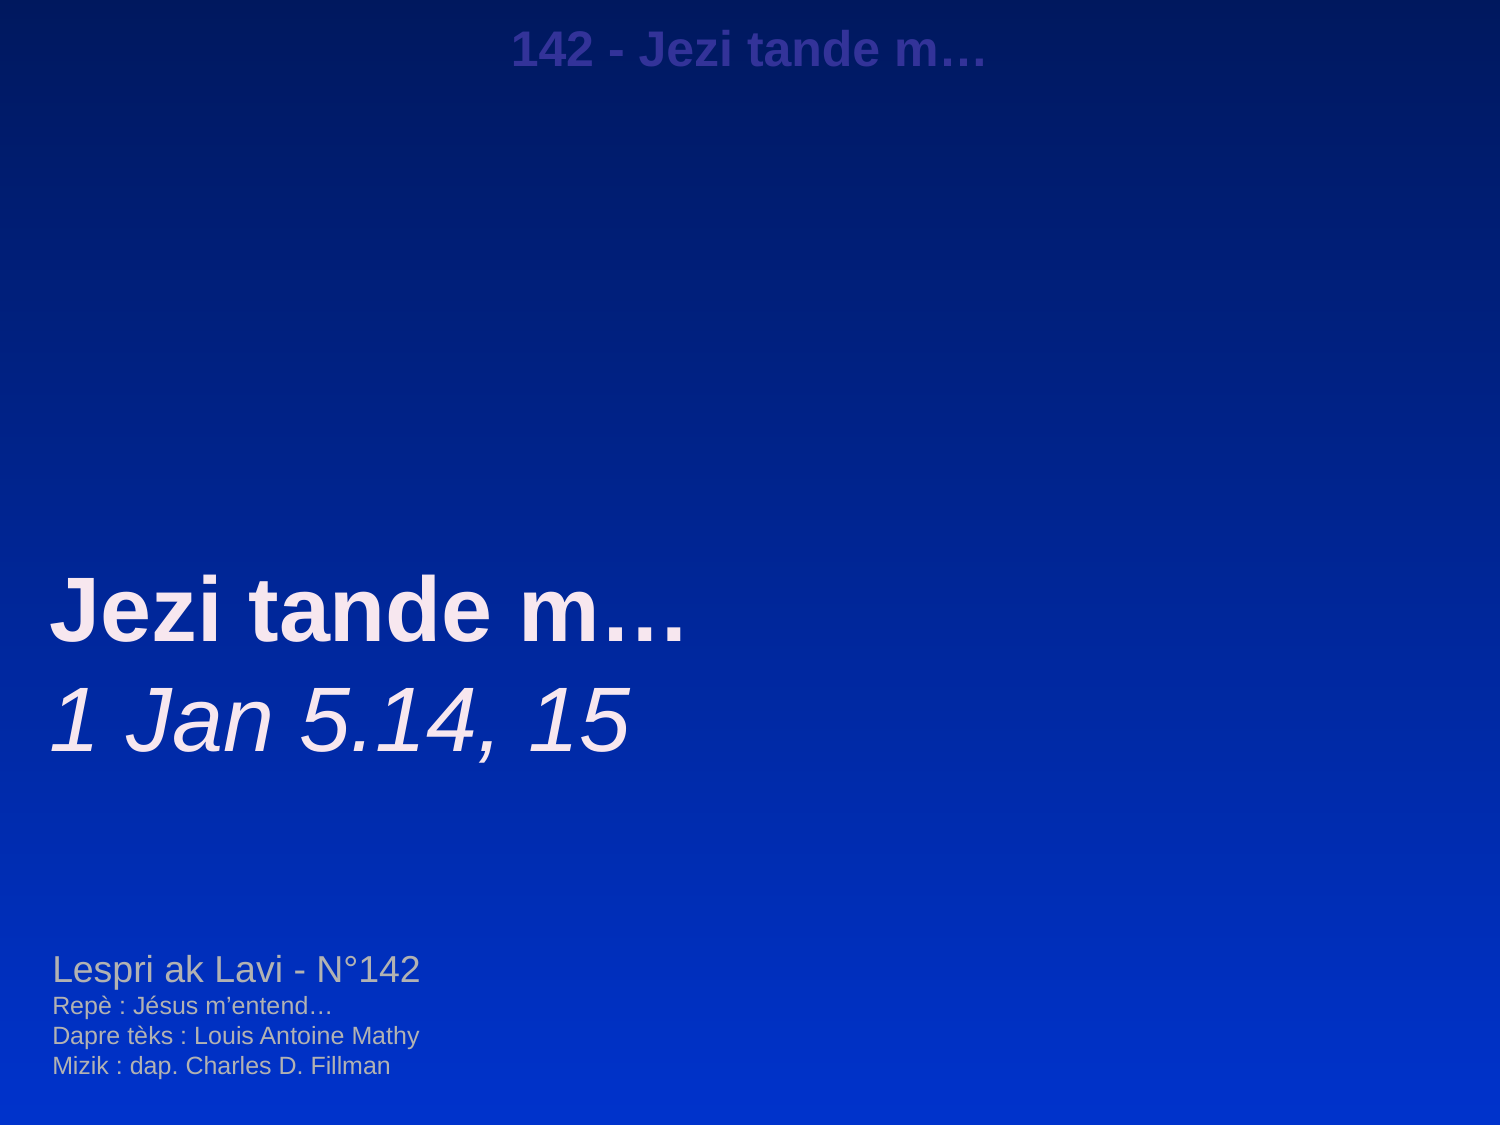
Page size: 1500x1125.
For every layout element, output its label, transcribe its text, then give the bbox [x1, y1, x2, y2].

text_box Lespri ak Lavi - N°142 Repè : Jésus m’entend… Dapre tèks : Louis Antoine Mathy Mizik : dap. Charles D. Fillman [37, 937, 869, 1088]
text_box Jezi tande m… 1 Jan 5.14, 15 [35, 542, 1388, 778]
text_box 142 - Jezi tande m… [0, 9, 1500, 79]
